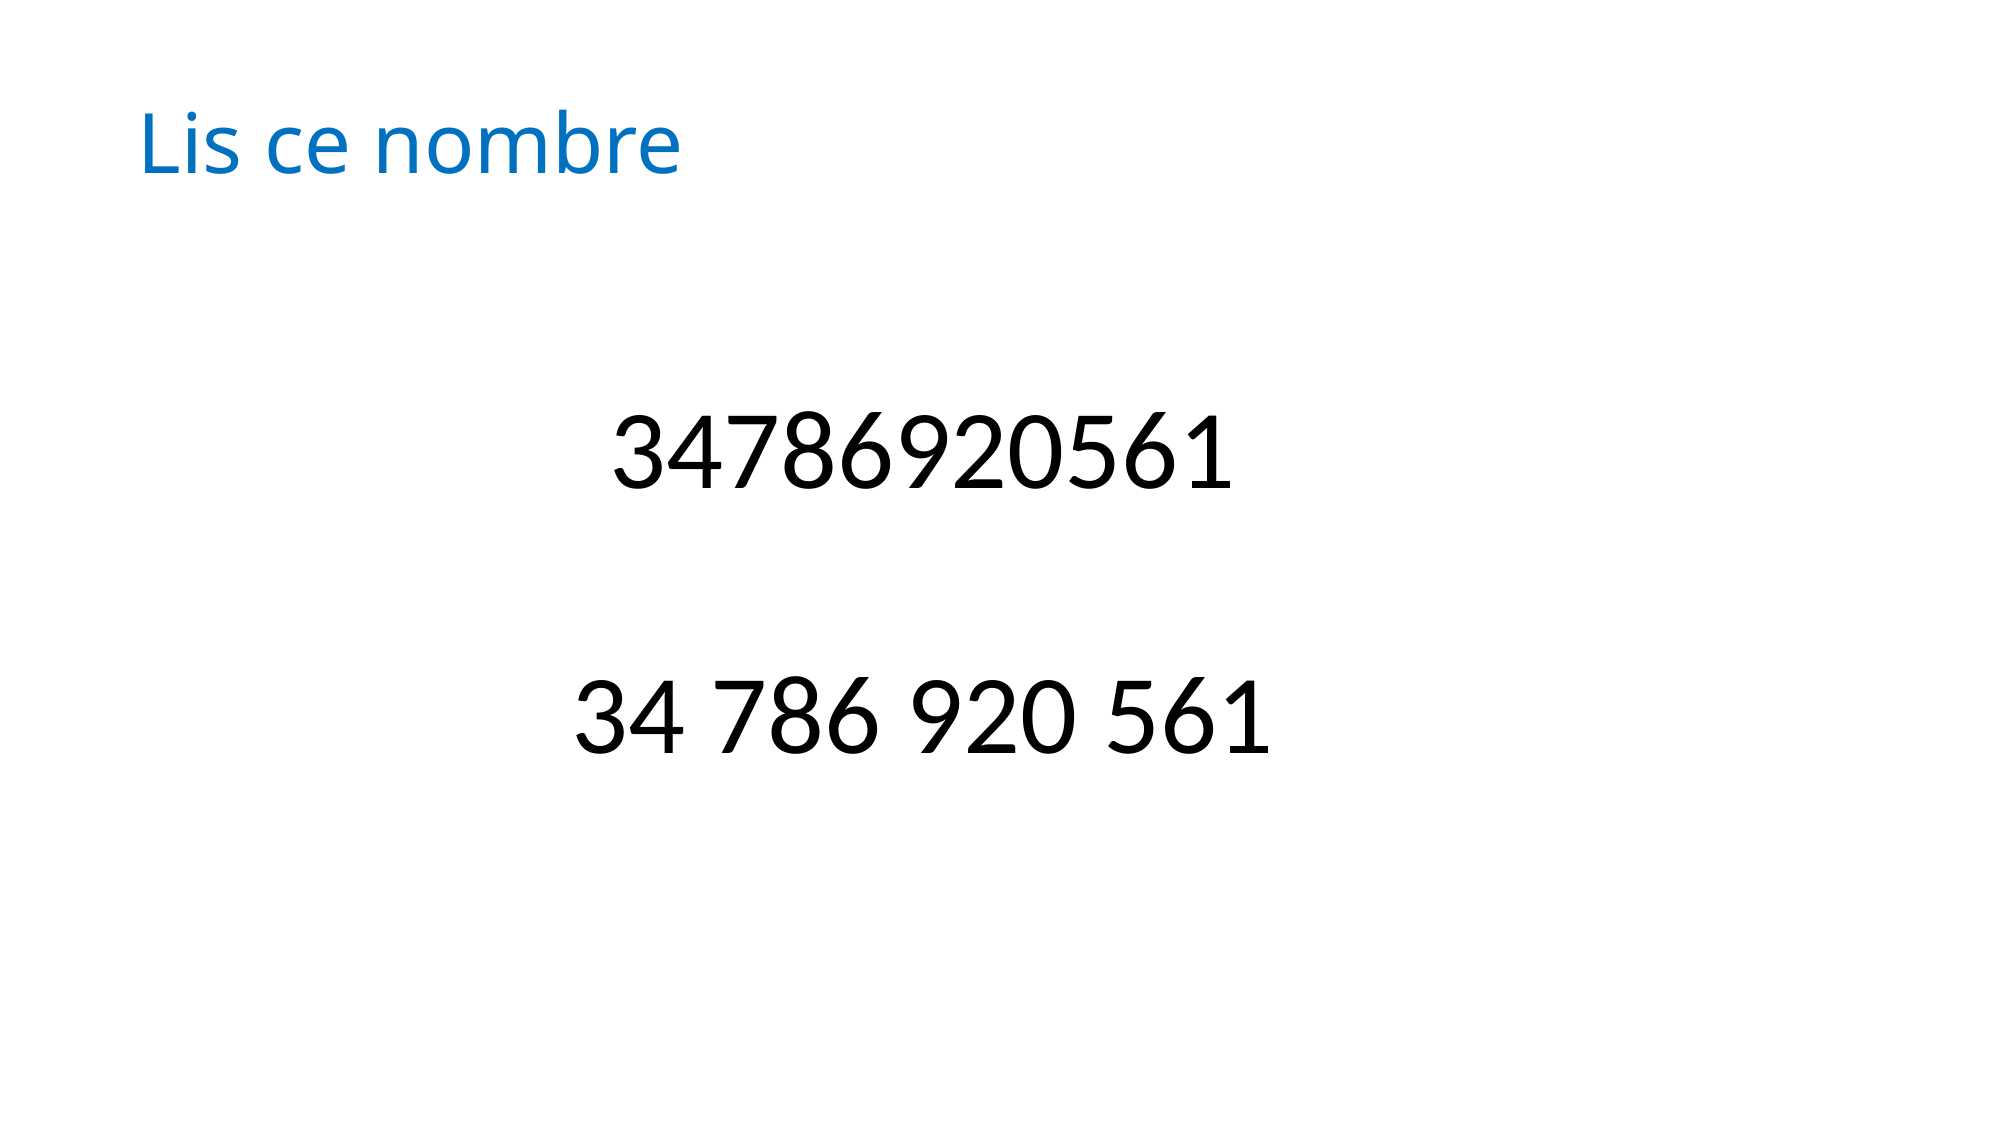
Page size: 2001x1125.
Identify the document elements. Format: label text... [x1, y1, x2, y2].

title Lis ce nombre [137, 78, 1863, 215]
text_box 34 786 920 561 [556, 633, 1290, 784]
text_box 34786920561 [594, 368, 1252, 519]
